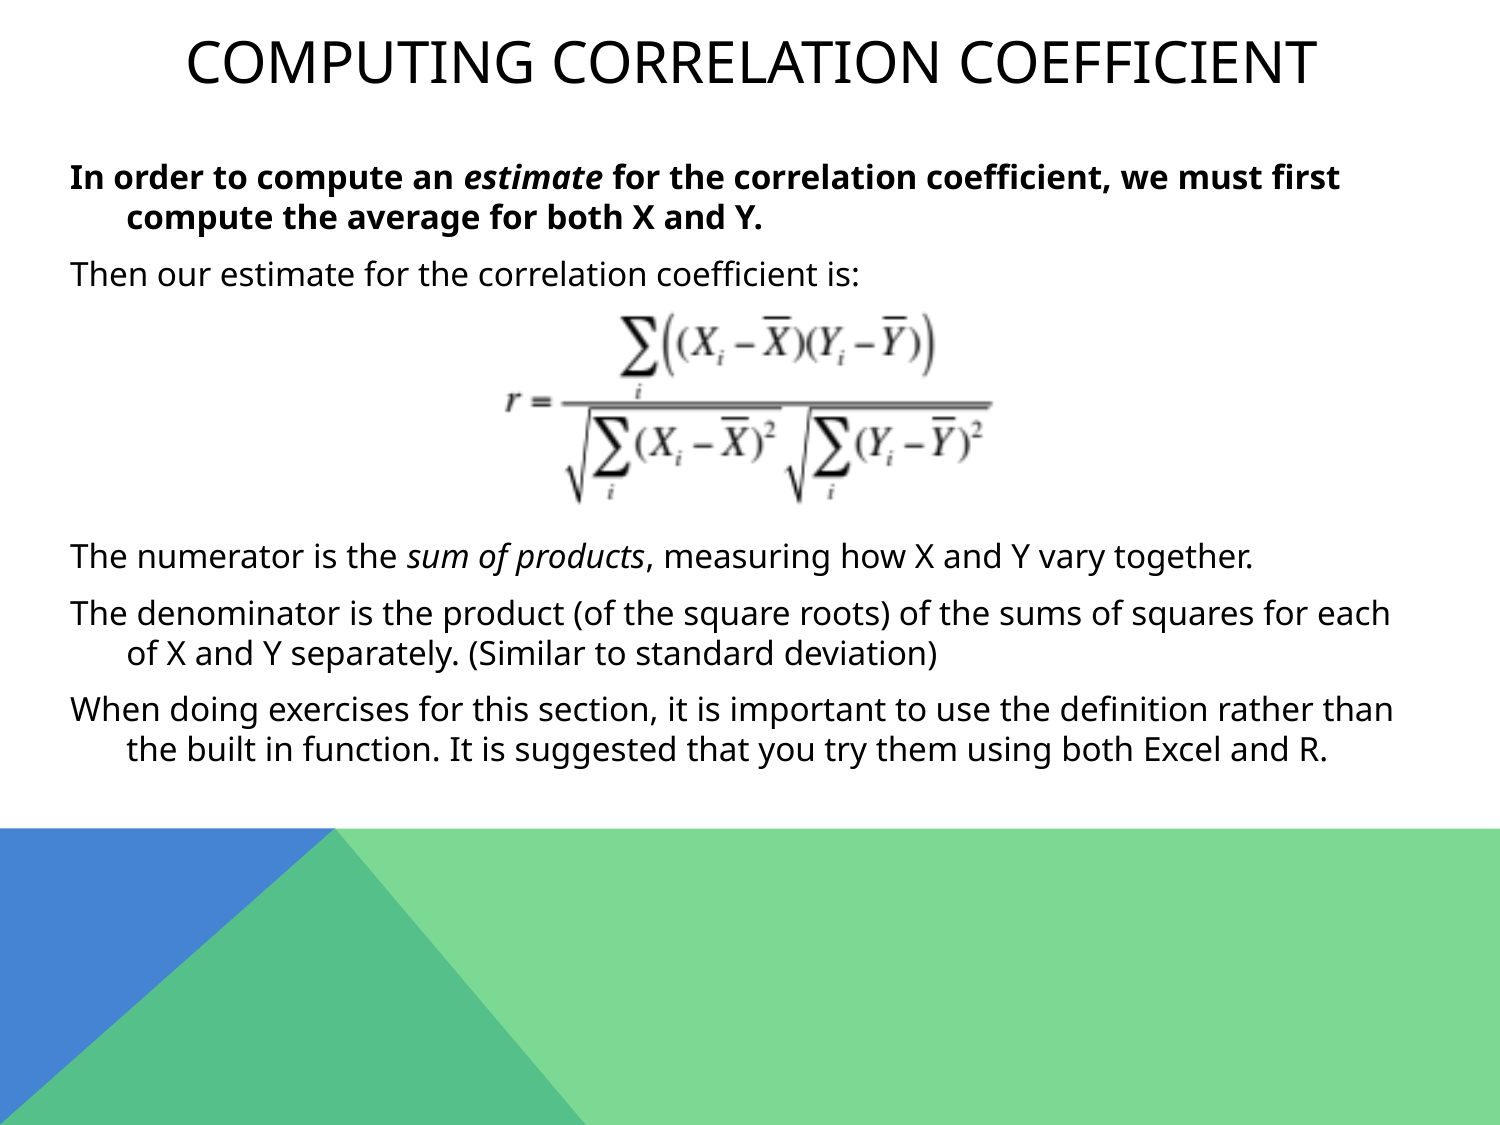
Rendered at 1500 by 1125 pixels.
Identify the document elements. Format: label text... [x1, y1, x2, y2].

title Computing correlation coefficient [135, 15, 1369, 105]
list In order to compute an estimate for the correlation coefficient, we must first compute the average for both X and Y. Then our estimate for the correlation coefficient is: The numerator is the sum of products, measuring how X and Y vary together. The denominator is the product (of the square roots) of the sums of squares for each of X and Y separately. (Similar to standard deviation) When doing exercises for this section, it is important to use the definition rather than the built in function. It is suggested that you try them using both Excel and R. [55, 148, 1427, 821]
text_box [501, 307, 999, 509]
